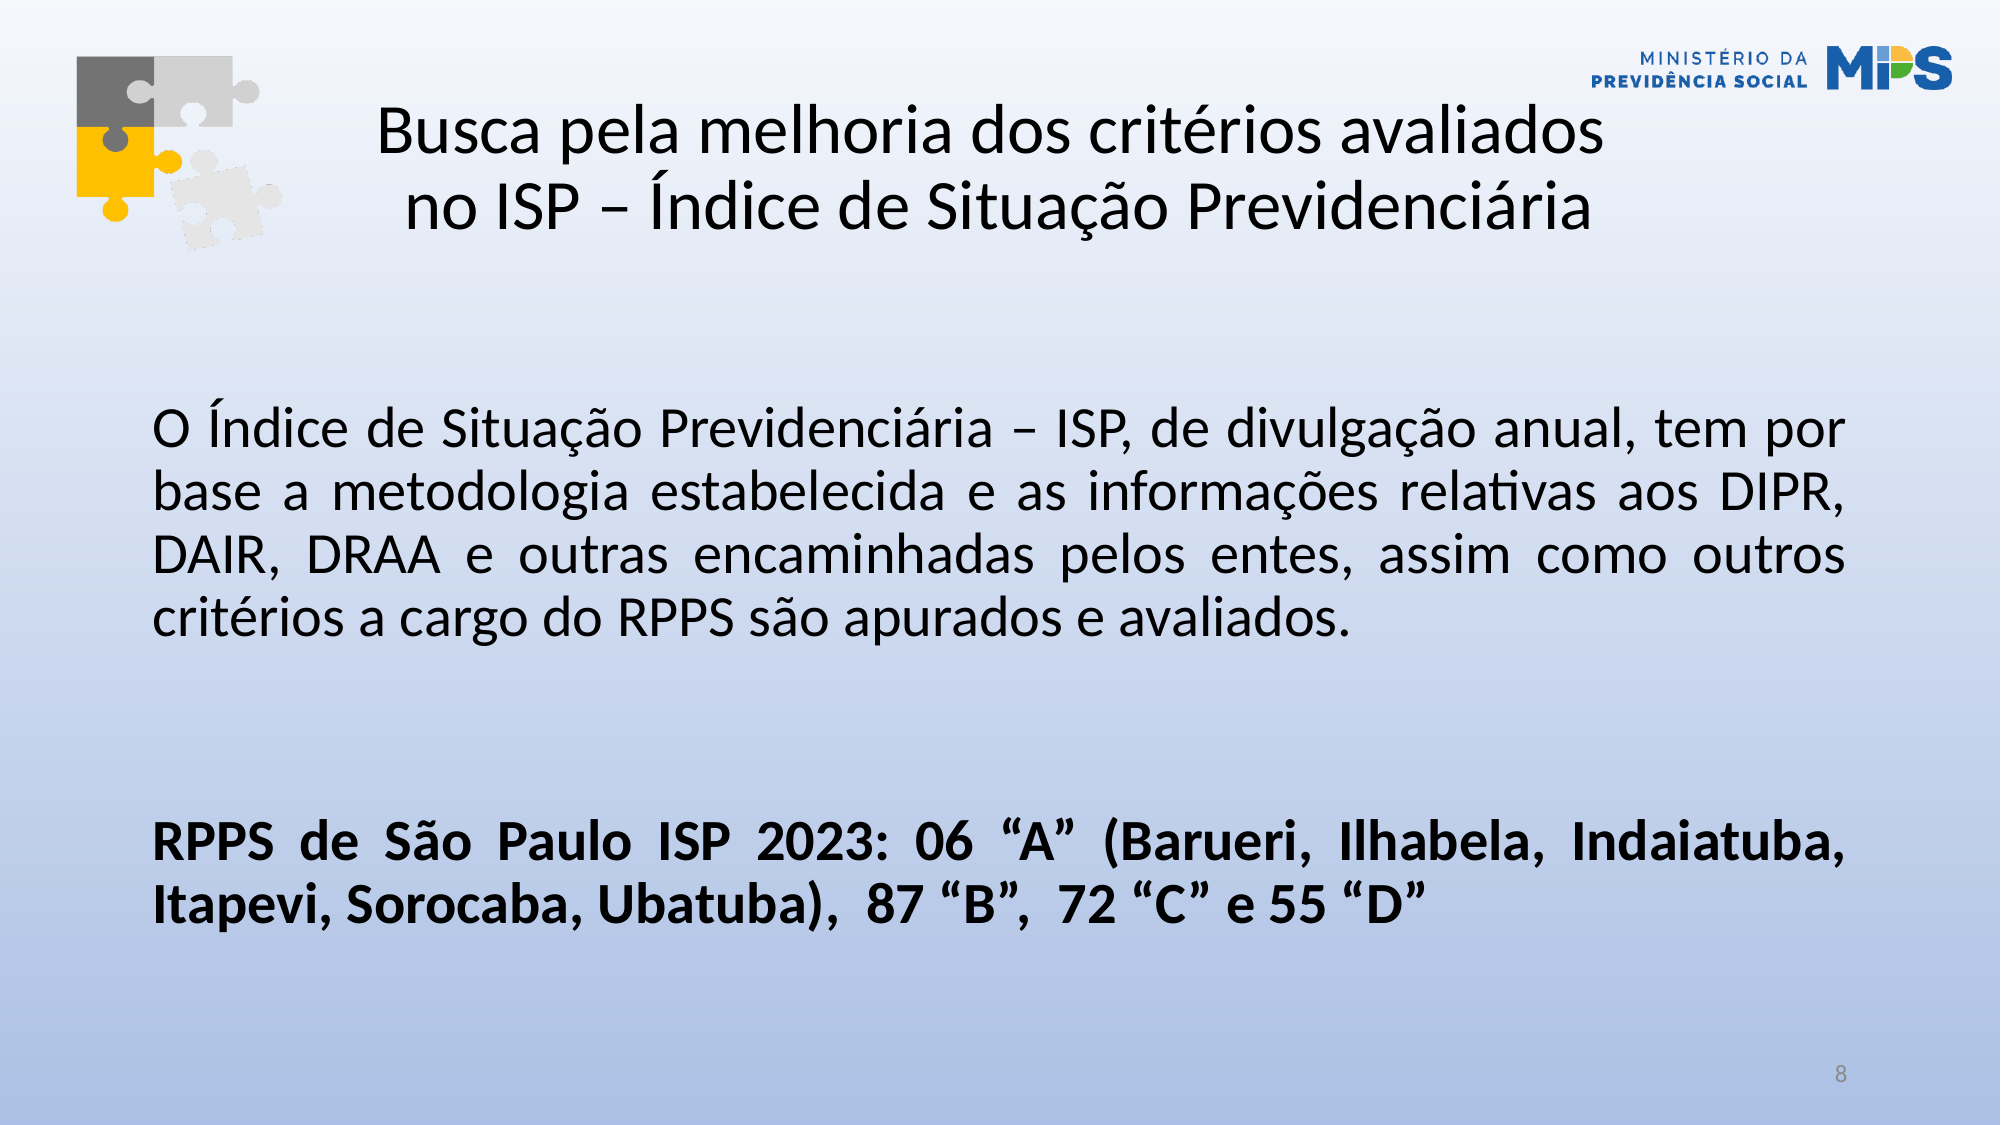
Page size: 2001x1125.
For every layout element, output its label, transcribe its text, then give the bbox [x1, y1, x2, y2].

picture [1592, 46, 1952, 91]
picture [0, 0, 363, 315]
list O Índice de Situação Previdenciária – ISP, de divulgação anual, tem por base a metodologia estabelecida e as informações relativas aos DIPR, DAIR, DRAA e outras encaminhadas pelos entes, assim como outros critérios a cargo do RPPS são apurados e avaliados. RPPS de São Paulo ISP 2023: 06 “A” (Barueri, Ilhabela, Indaiatuba, Itapevi, Sorocaba, Ubatuba), 87 “B”, 72 “C” e 55 “D” [137, 299, 1863, 997]
slide_number 8 [1607, 1042, 1863, 1103]
title Busca pela melhoria dos critérios avaliados no ISP – Índice de Situação Previdenciária [363, 59, 1863, 278]
